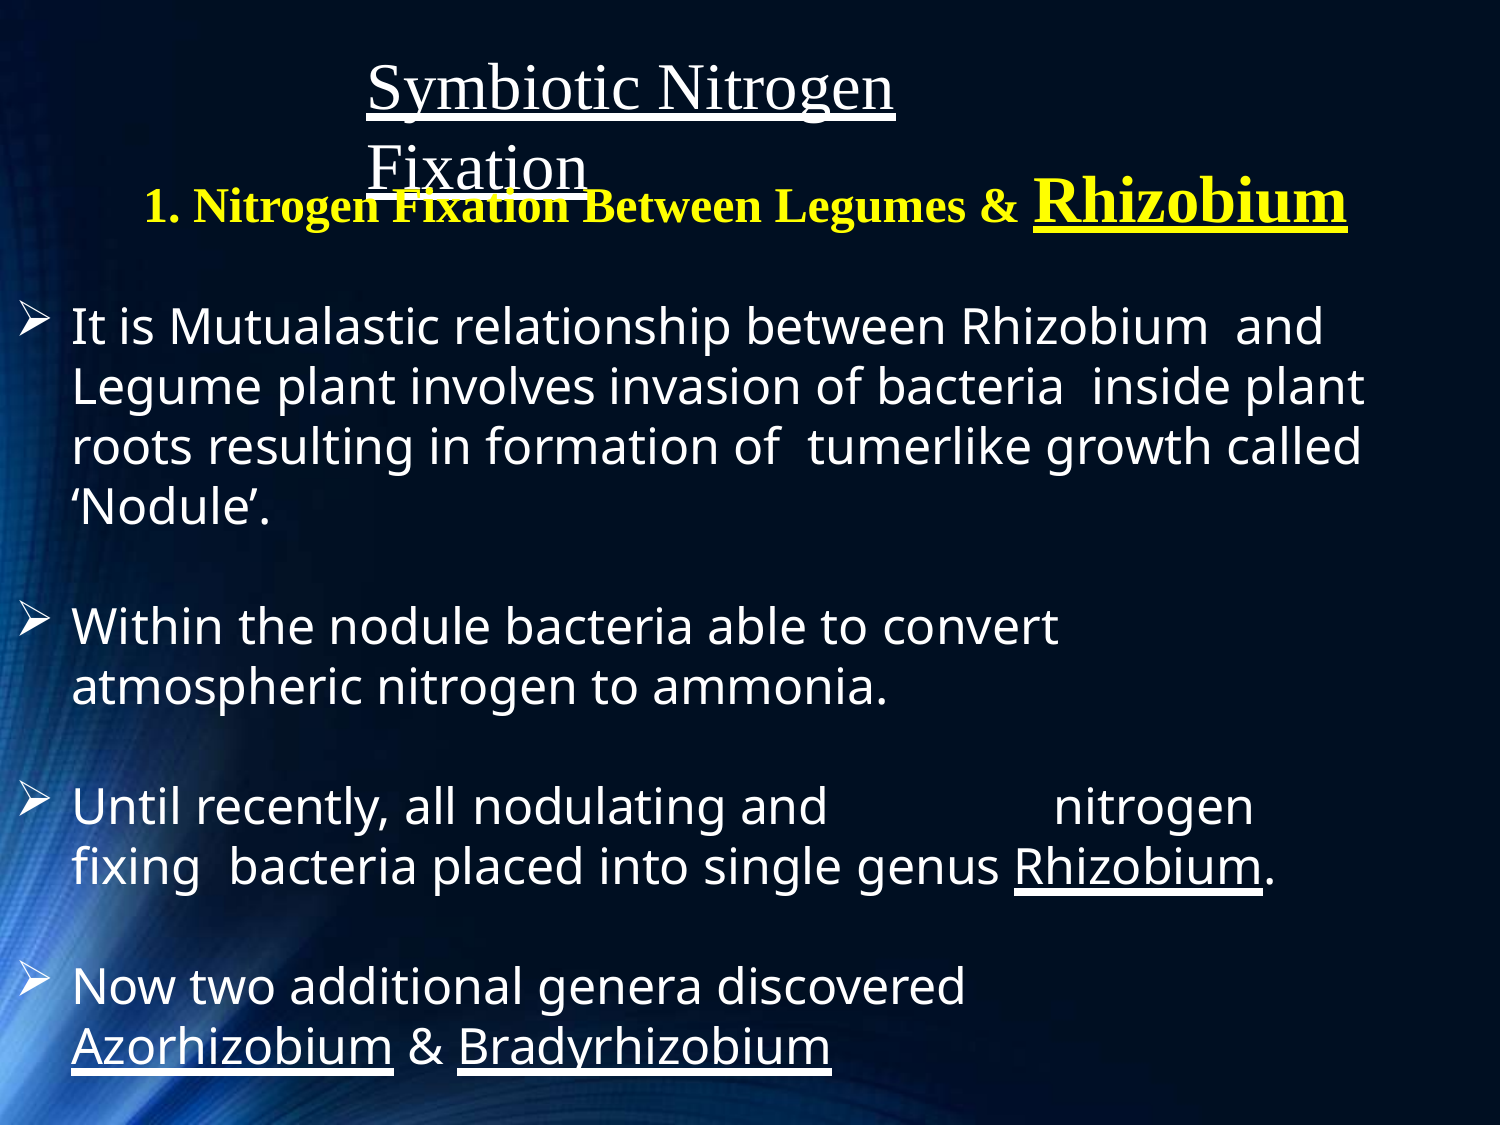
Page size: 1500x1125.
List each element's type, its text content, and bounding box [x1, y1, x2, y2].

text_box [0, 0, 1500, 1125]
text_box 1. Nitrogen Fixation Between Legumes & Rhizobium It is Mutualastic relationship between Rhizobium and Legume plant involves invasion of bacteria inside plant roots resulting in formation of tumerlike growth called ‘Nodule’. Within the nodule bacteria able to convert atmospheric nitrogen to ammonia. Until recently, all nodulating and nitrogen fixing bacteria placed into single genus Rhizobium. Now two additional genera discovered Azorhizobium & Bradyrhizobium [12, 153, 1411, 1075]
title Symbiotic Nitrogen Fixation [364, 40, 1136, 153]
